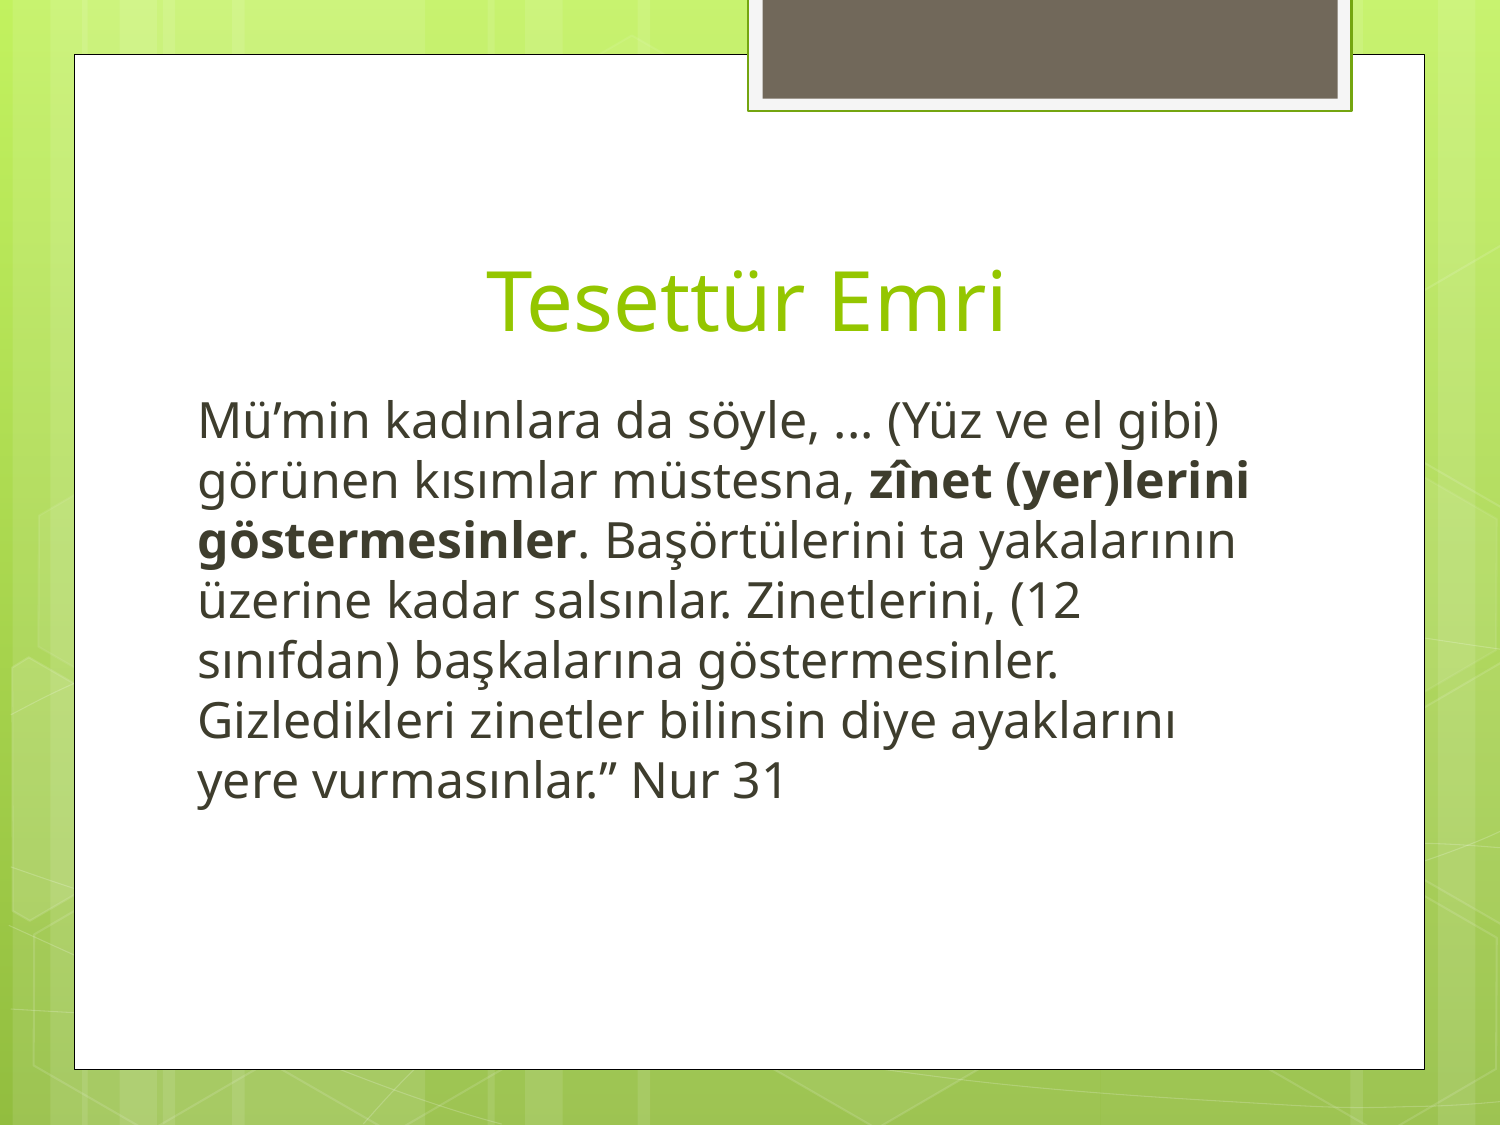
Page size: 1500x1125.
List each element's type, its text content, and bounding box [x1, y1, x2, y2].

title Tesettür Emri [171, 168, 1324, 357]
list Mü’min kadınlara da söyle, ... (Yüz ve el gibi) görünen kısımlar müstesna, zînet (yer)lerini göstermesinler. Başörtülerini ta yakalarının üzerine kadar salsınlar. Zinetlerini, (12 sınıfdan) başkalarına göstermesinler. Gizledikleri zinetler bilinsin diye ayaklarını yere vurmasınlar.” Nur 31 [171, 381, 1283, 957]
